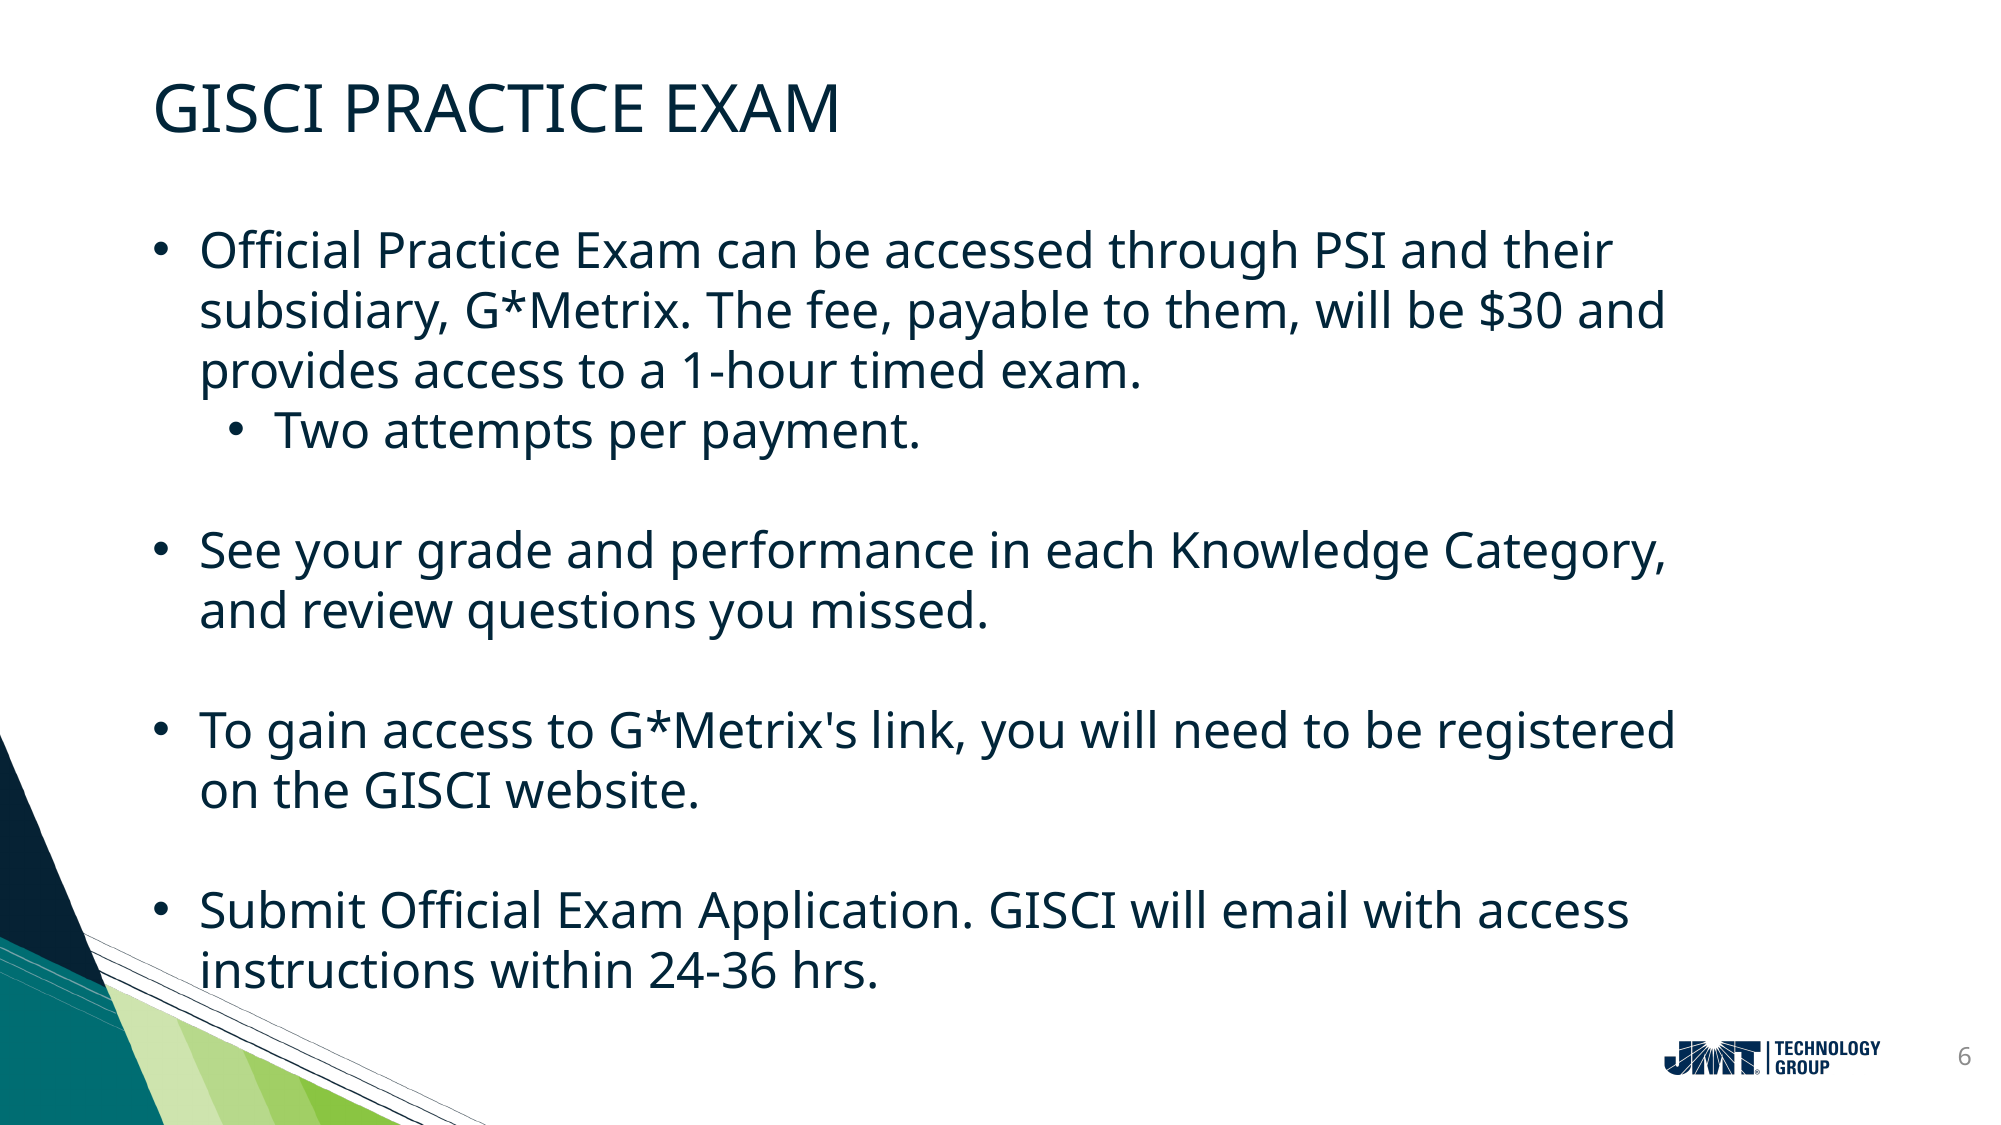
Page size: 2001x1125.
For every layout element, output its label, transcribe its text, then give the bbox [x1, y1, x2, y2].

slide_number 6 [1721, 1027, 1987, 1088]
title GISCI Practice Exam [137, 67, 1863, 168]
text_box Official Practice Exam can be accessed through PSI and their subsidiary, G*Metrix. The fee, payable to them, will be $30 and provides access to a 1-hour timed exam. Two attempts per payment. See your grade and performance in each Knowledge Category, and review questions you missed. To gain access to G*Metrix's link, you will need to be registered on the GISCI website. Submit Official Exam Application. GISCI will email with access instructions within 24-36 hrs. [137, 211, 1721, 1116]
picture [0, 711, 514, 1125]
